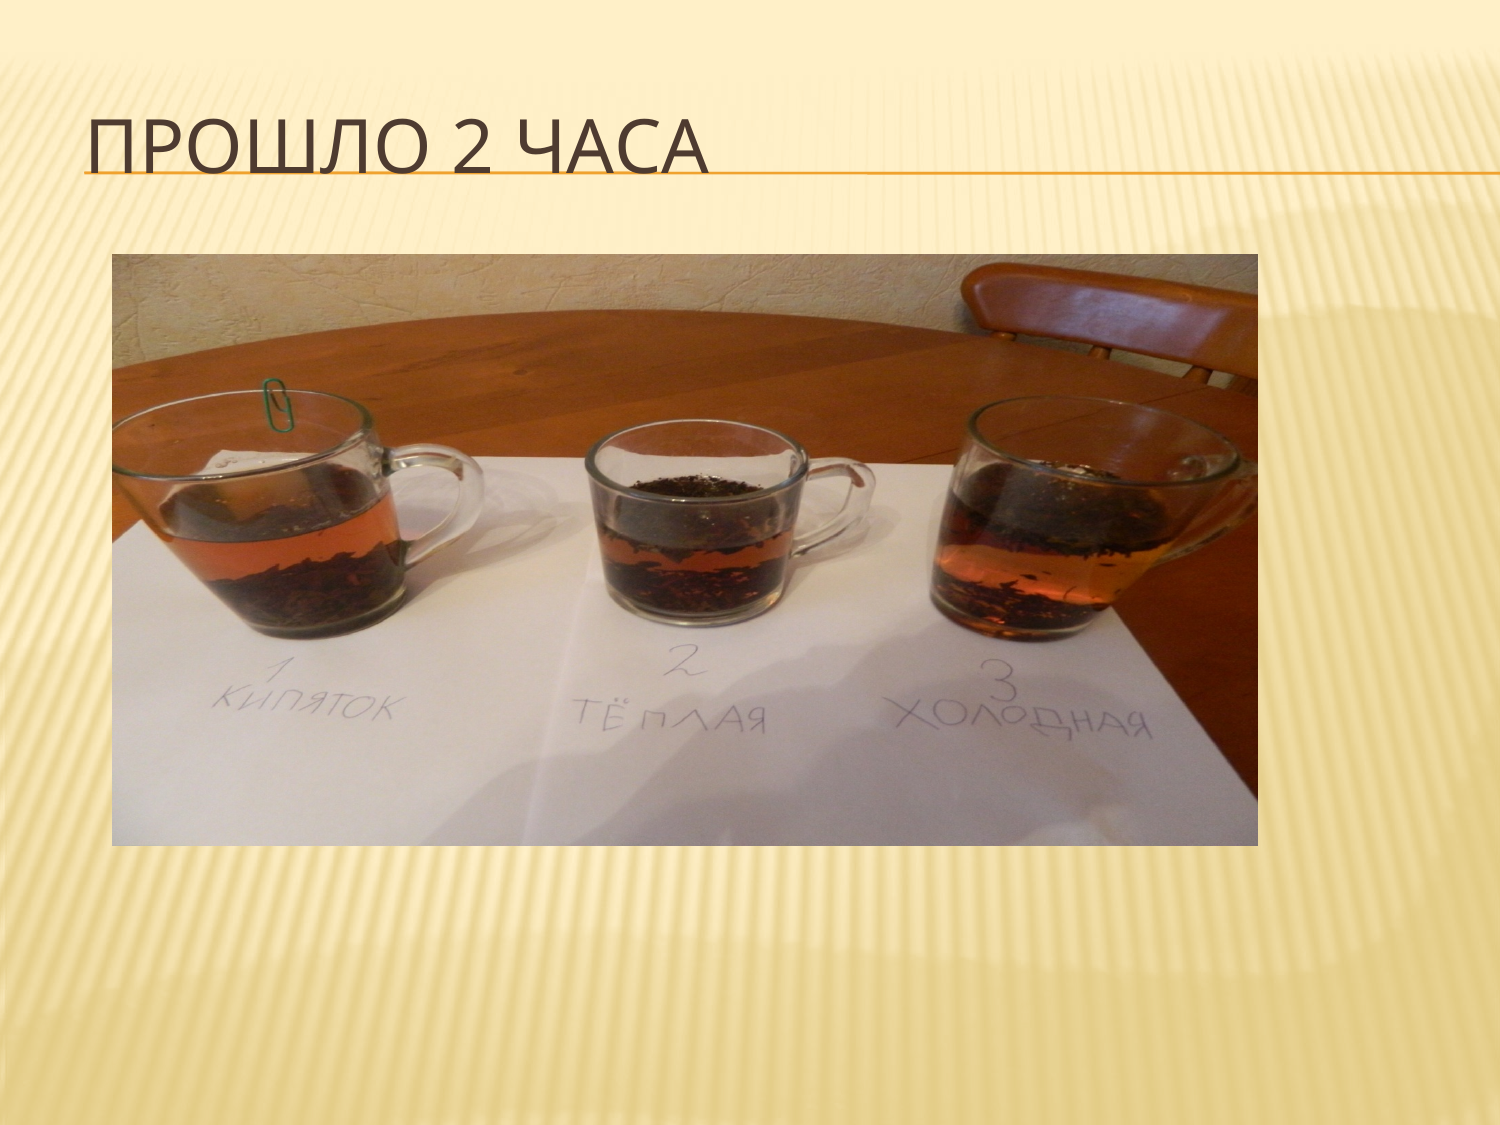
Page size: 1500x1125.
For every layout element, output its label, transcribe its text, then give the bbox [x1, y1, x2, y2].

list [111, 254, 1258, 847]
title прошло 2 часа [50, 75, 1475, 213]
